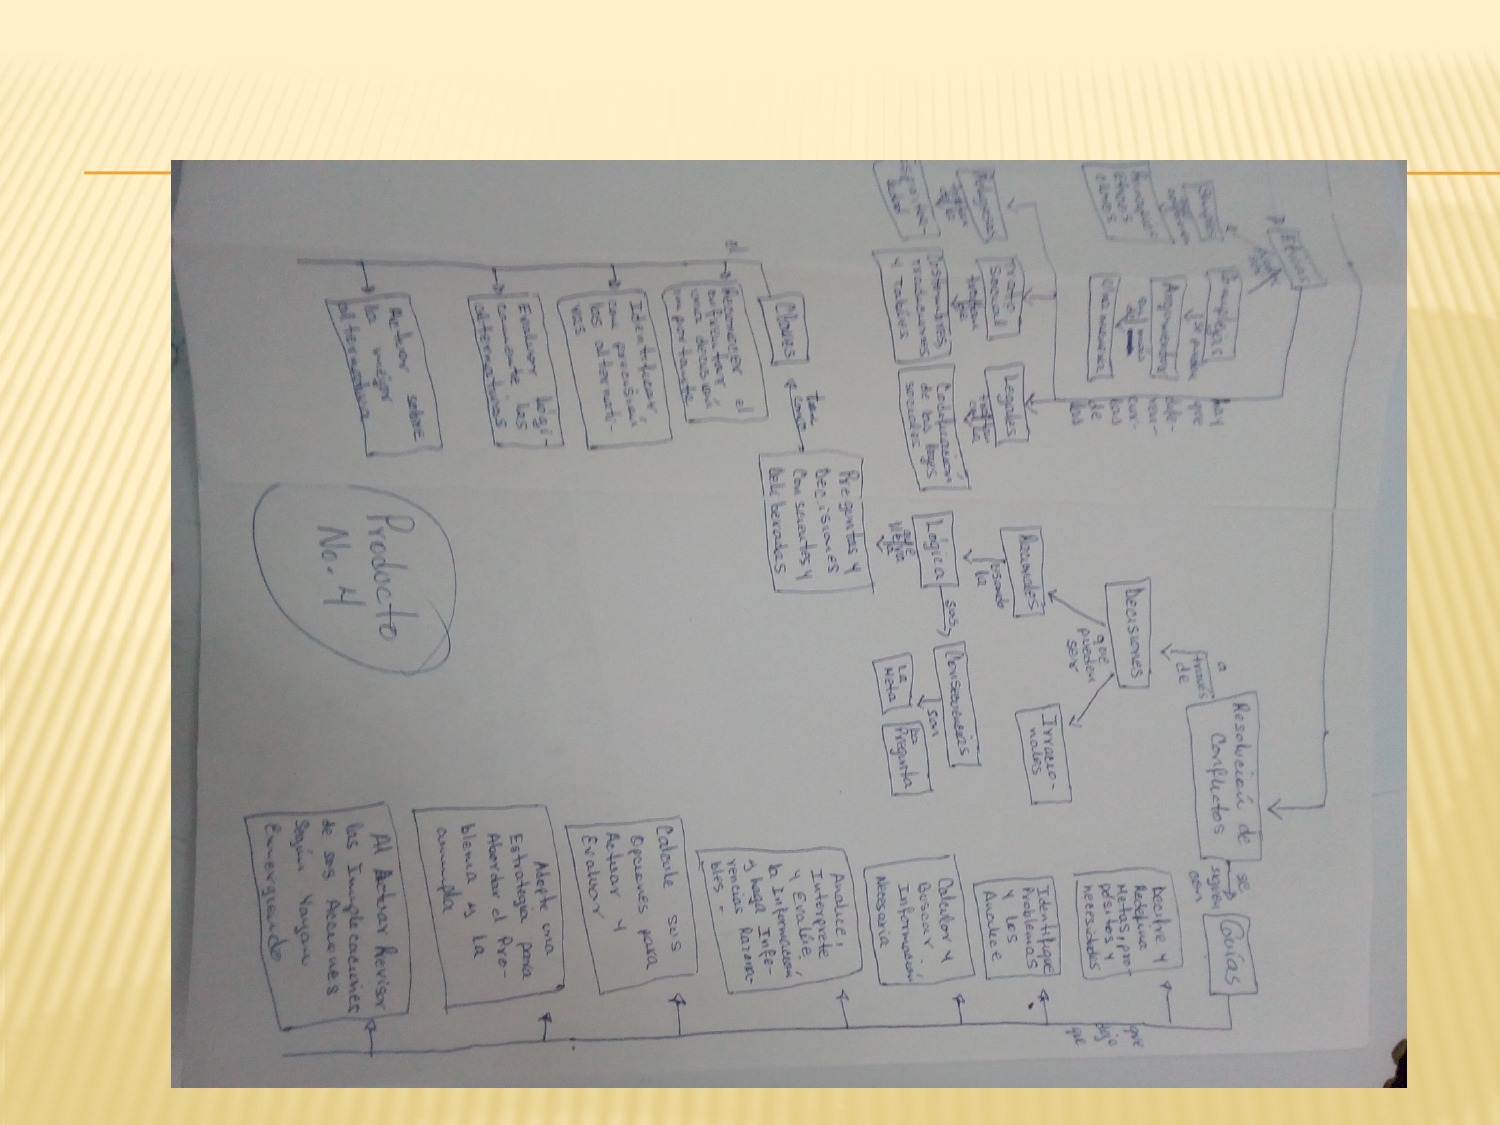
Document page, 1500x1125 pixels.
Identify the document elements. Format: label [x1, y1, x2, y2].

list [170, 160, 1408, 1088]
